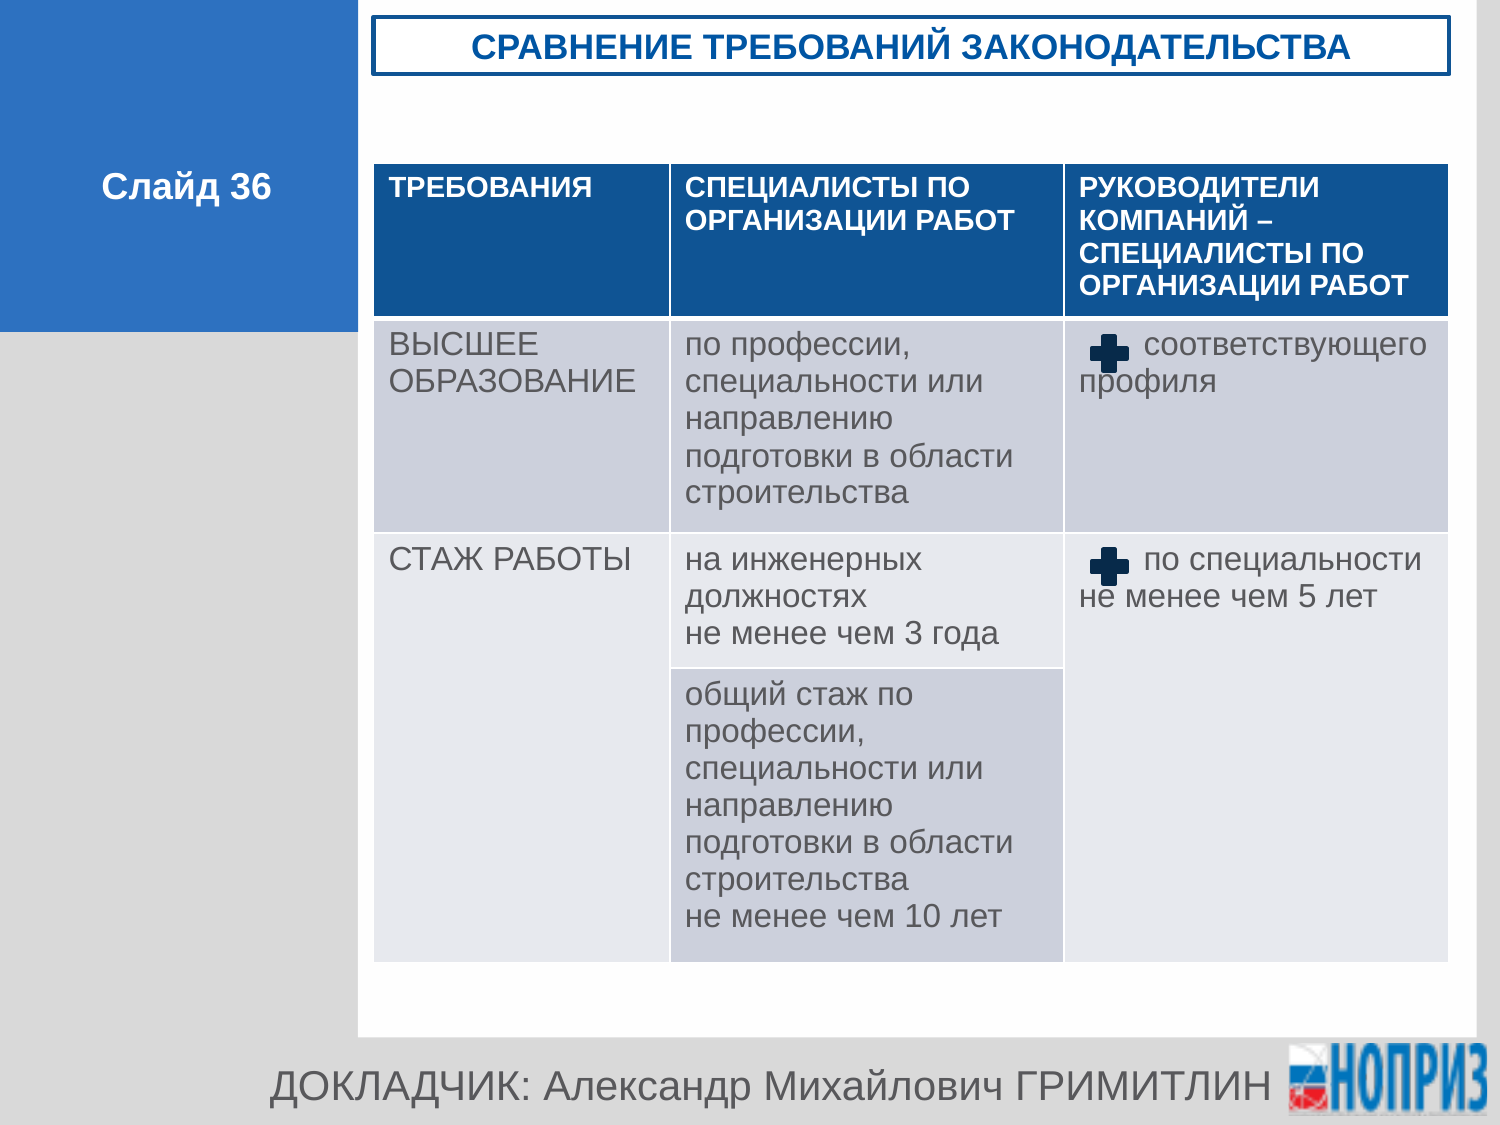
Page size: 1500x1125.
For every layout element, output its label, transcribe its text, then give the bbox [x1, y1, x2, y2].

text_box ДОКЛАДЧИК: Александр Михайлович ГРИМИТЛИН [254, 1051, 1288, 1125]
table_cell на инженерных должностях не менее чем 3 года [671, 534, 1063, 667]
text_box [1090, 334, 1129, 373]
table_cell соответствующего профиля [1065, 321, 1448, 532]
table_cell по специальности не менее чем 5 лет [1065, 534, 1448, 962]
text_box Слайд 36 [86, 154, 287, 215]
text_box СРАВНЕНИЕ ТРЕБОВАНИЙ ЗАКОНОДАТЕЛЬСТВА [371, 15, 1451, 76]
table_cell ВЫСШЕЕ ОБРАЗОВАНИЕ [374, 321, 669, 532]
table_cell по профессии, специальности или направлению подготовки в области строительства [671, 321, 1063, 532]
text_box [1090, 547, 1129, 586]
table_cell общий стаж по профессии, специальности или направлению подготовки в области строительства не менее чем 10 лет [671, 669, 1063, 962]
table_cell СТАЖ РАБОТЫ [374, 534, 669, 962]
table_header СПЕЦИАЛИСТЫ ПО ОРГАНИЗАЦИИ РАБОТ [671, 164, 1063, 316]
table_header ТРЕБОВАНИЯ [374, 164, 669, 316]
table_header РУКОВОДИТЕЛИ КОМПАНИЙ – СПЕЦИАЛИСТЫ ПО ОРГАНИЗАЦИИ РАБОТ [1065, 164, 1448, 316]
